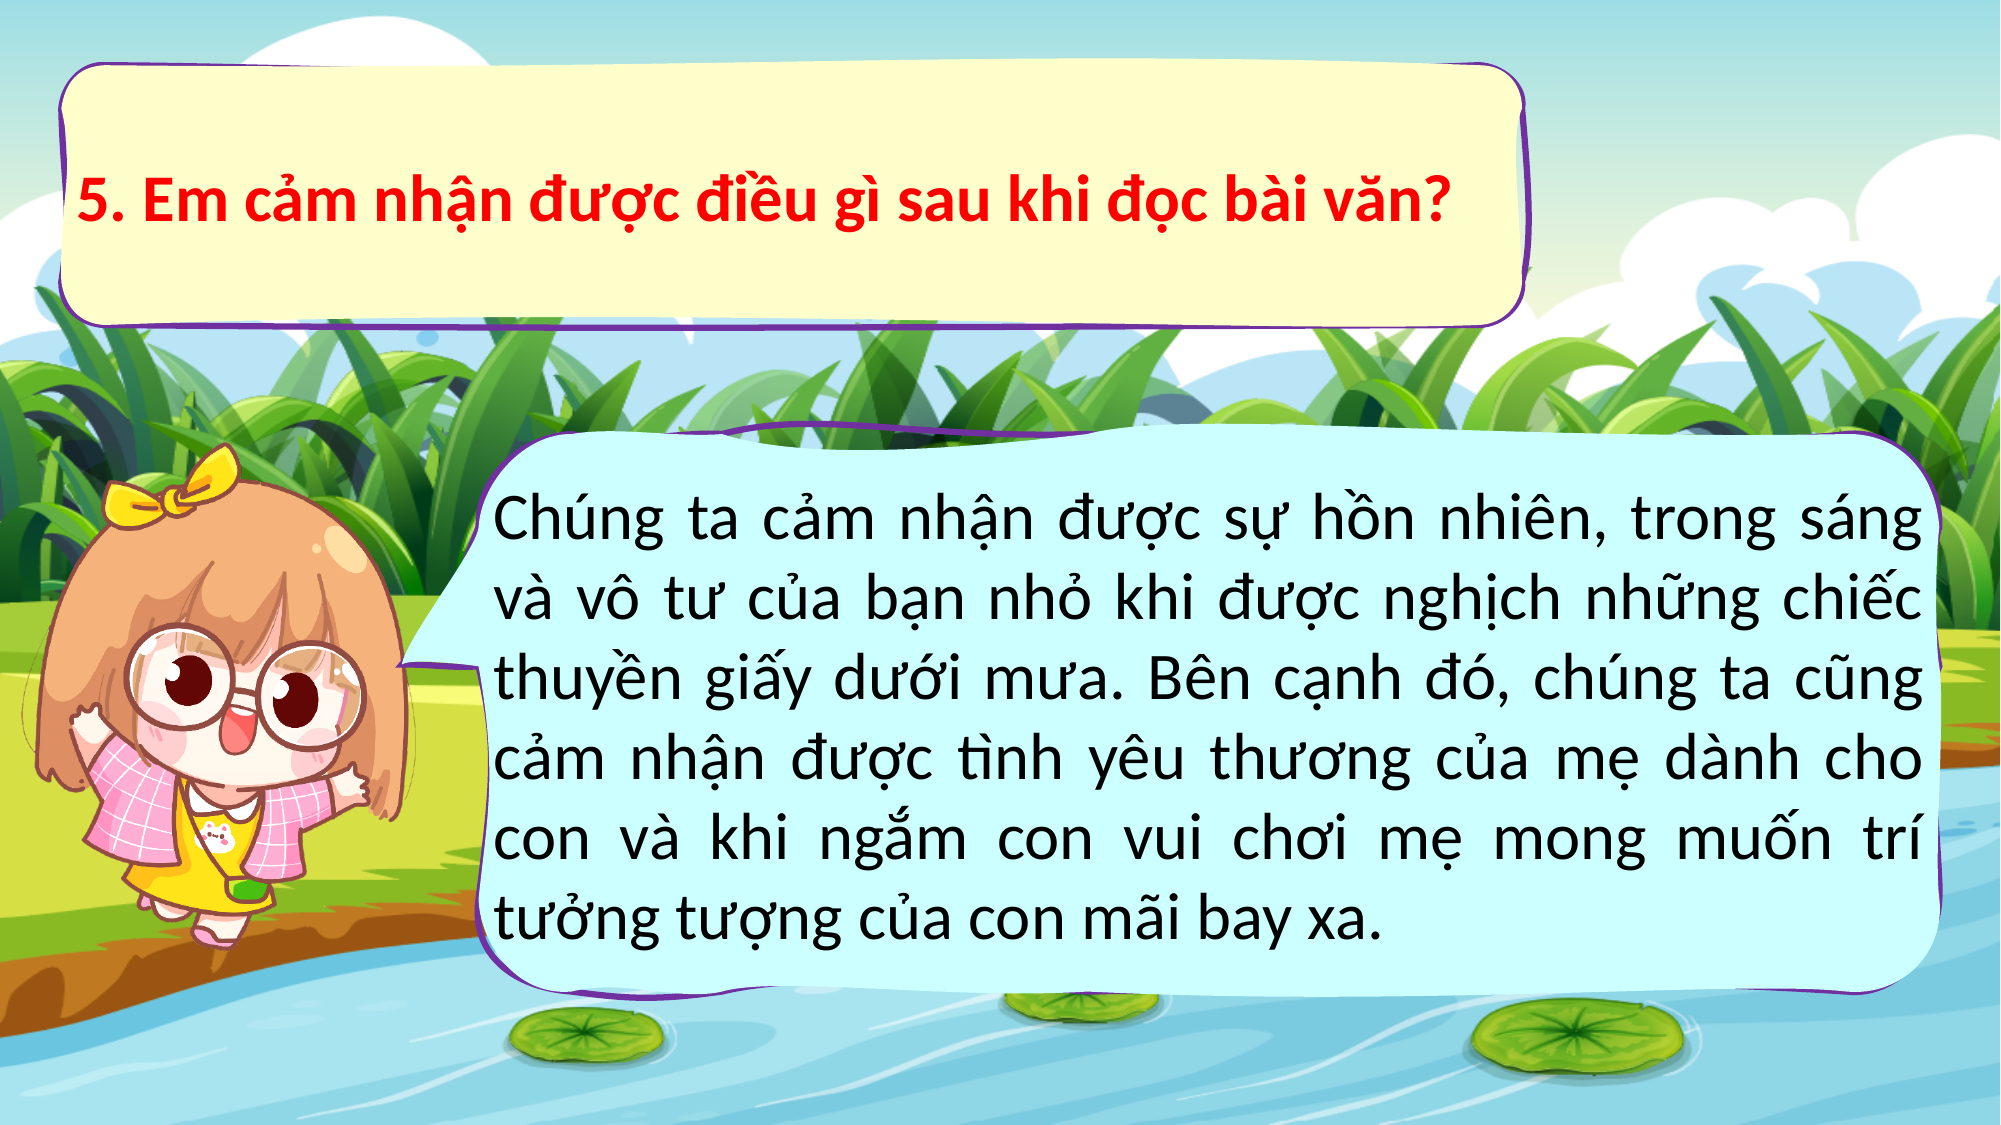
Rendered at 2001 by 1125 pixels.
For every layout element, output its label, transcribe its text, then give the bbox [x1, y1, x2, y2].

text_box 5. Em cảm nhận được điều gì sau khi đọc bài văn? [60, 58, 1530, 329]
text_box Chúng ta cảm nhận được sự hồn nhiên, trong sáng và vô tư của bạn nhỏ khi được nghịch những chiếc thuyền giấy dưới mưa. Bên cạnh đó, chúng ta cũng cảm nhận được tình yêu thương của mẹ dành cho con và khi ngắm con vui chơi mẹ mong muốn trí tưởng tượng của con mãi bay xa. [420, 422, 1942, 999]
picture [0, 0, 2001, 1125]
